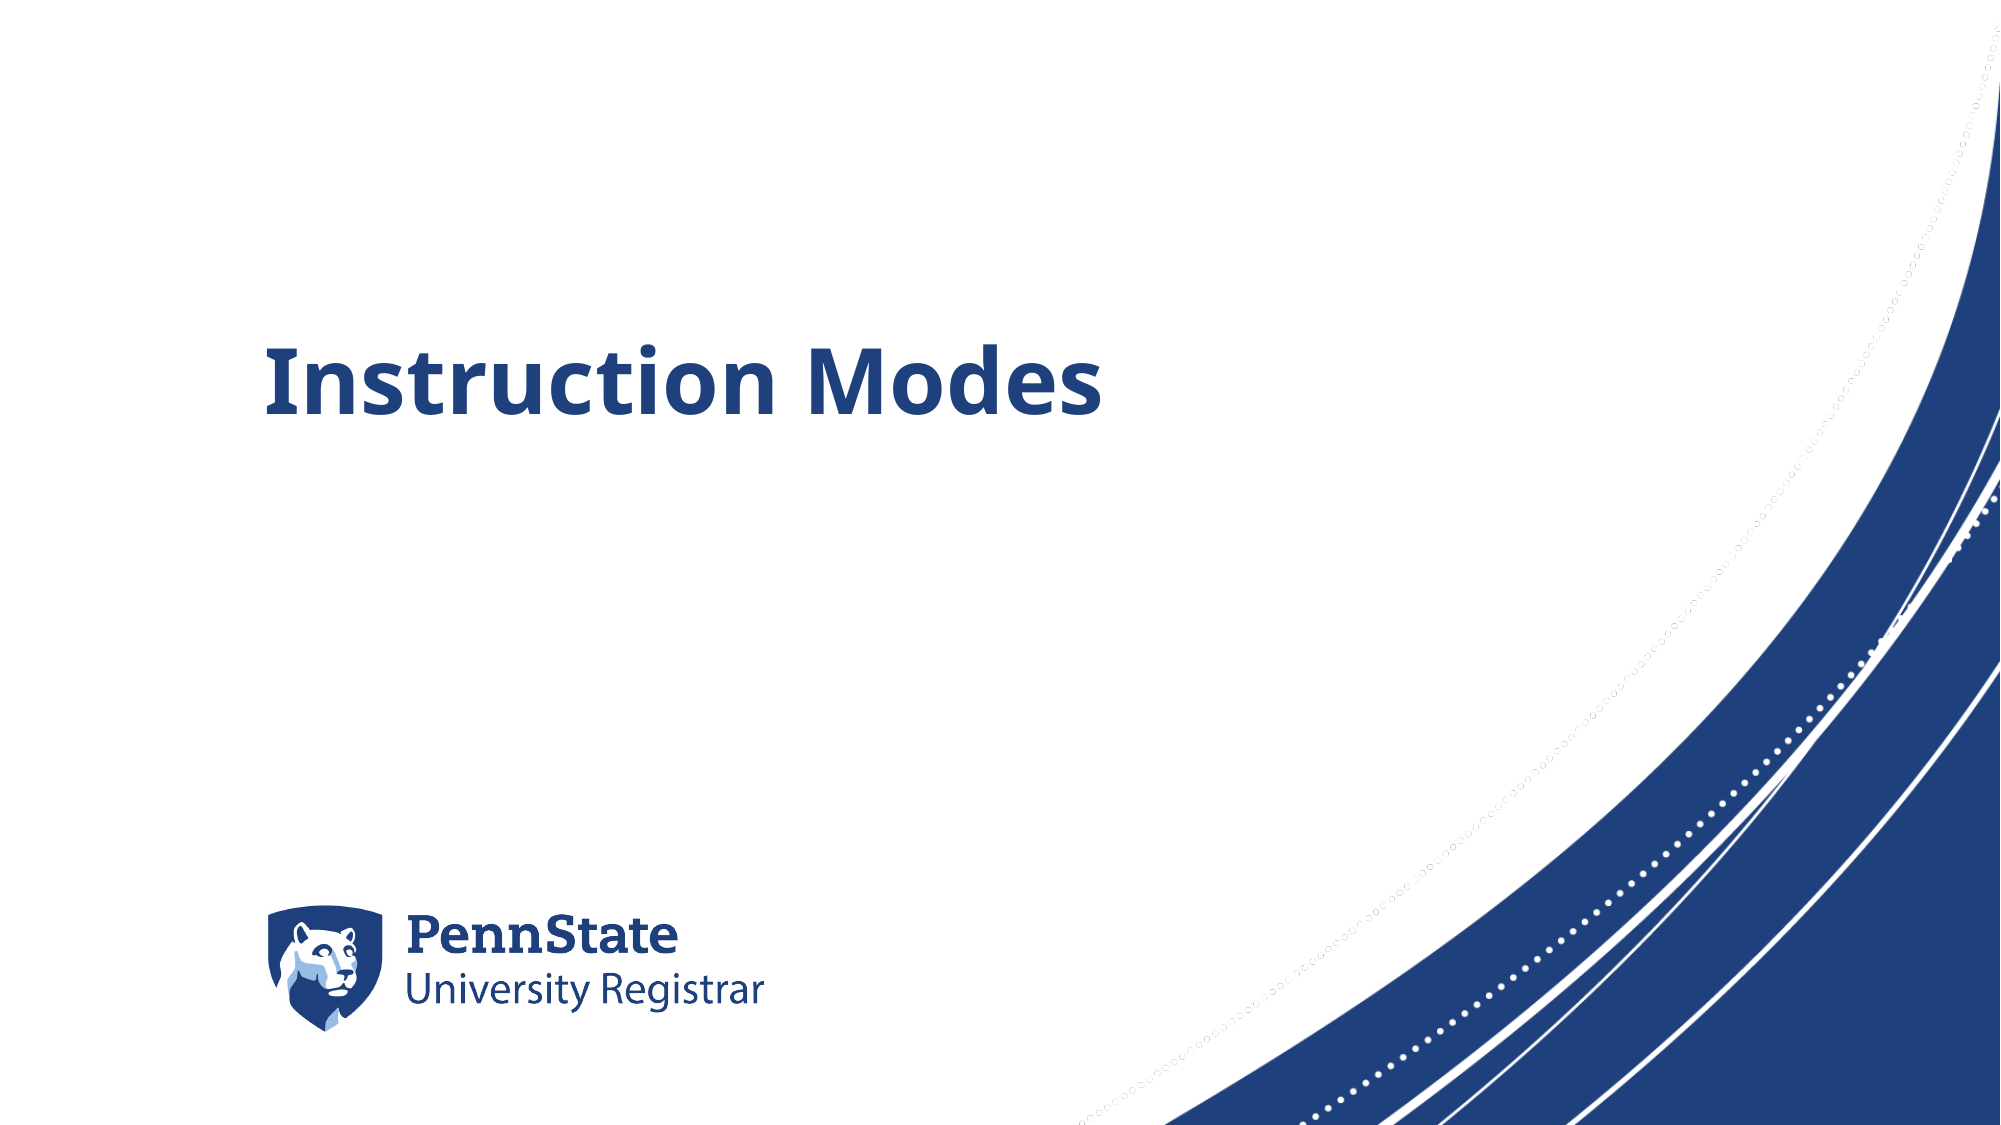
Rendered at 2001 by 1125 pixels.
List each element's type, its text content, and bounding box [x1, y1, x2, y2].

picture [210, 848, 820, 1104]
picture [1068, 18, 2000, 1125]
title Instruction Modes [249, 184, 1750, 442]
